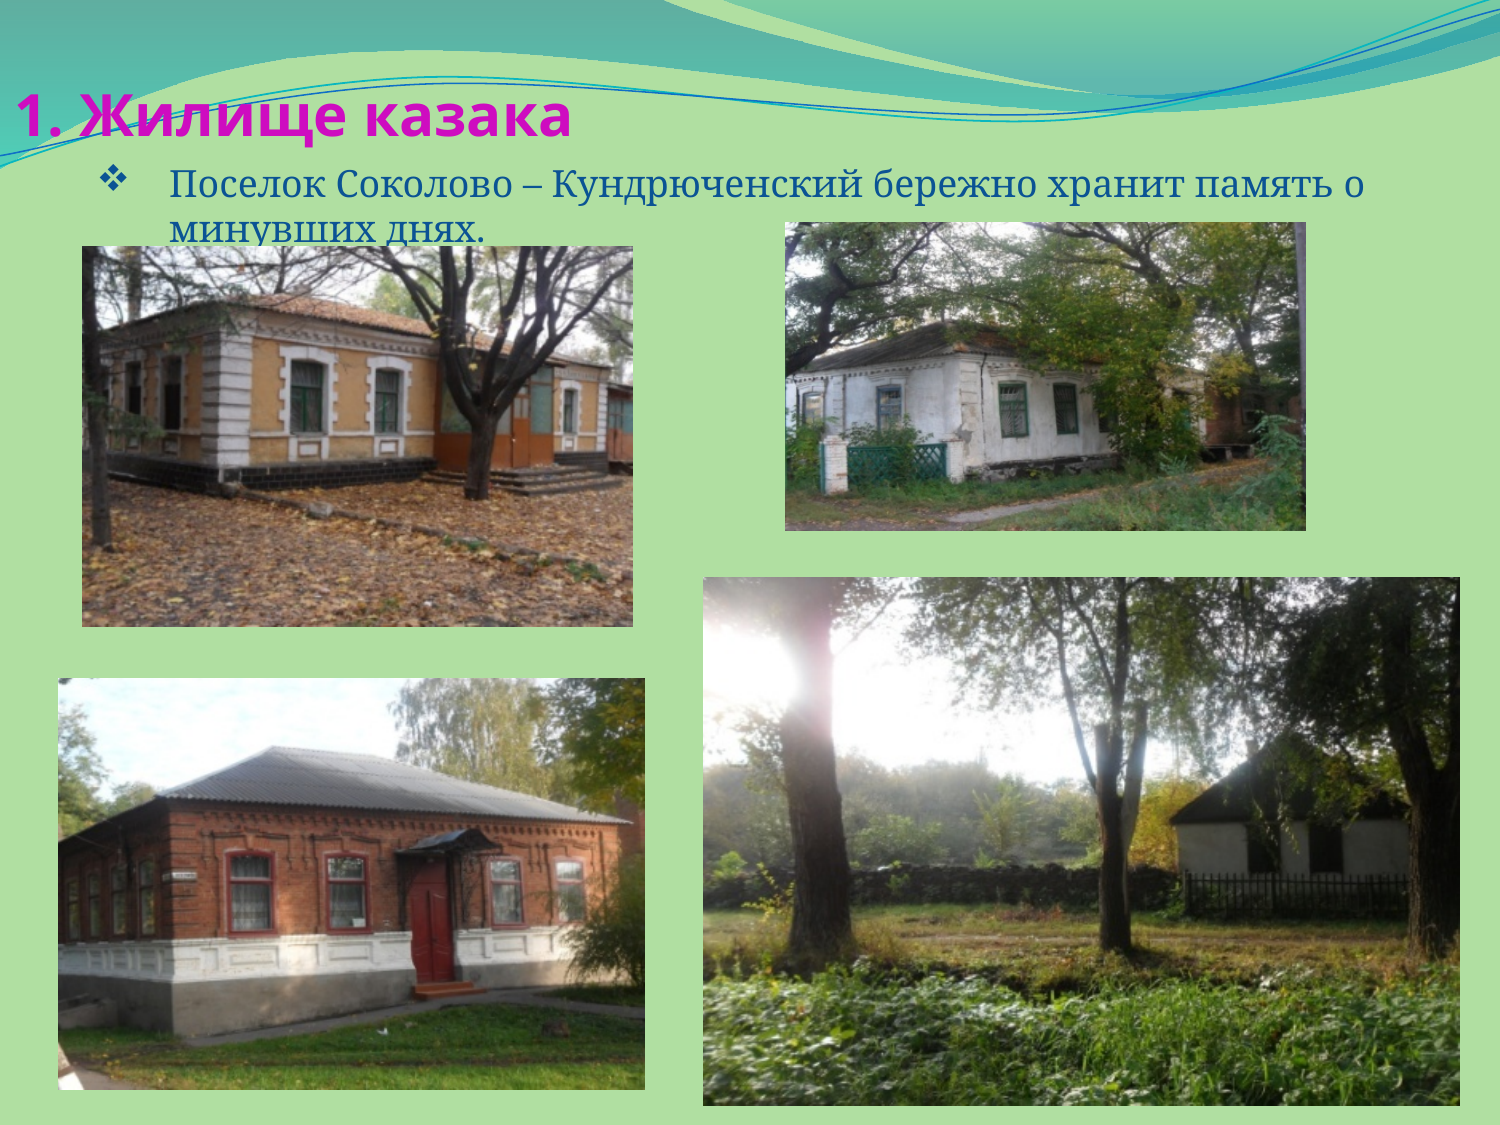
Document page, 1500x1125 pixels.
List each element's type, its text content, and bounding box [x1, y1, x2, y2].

picture [81, 245, 634, 627]
text_box Поселок Соколово – Кундрюченский бережно хранит память о минувших днях. [81, 152, 1407, 258]
picture [784, 222, 1307, 531]
picture [702, 577, 1460, 1106]
picture [58, 677, 645, 1090]
text_box 1. Жилище казака [0, 70, 1289, 156]
